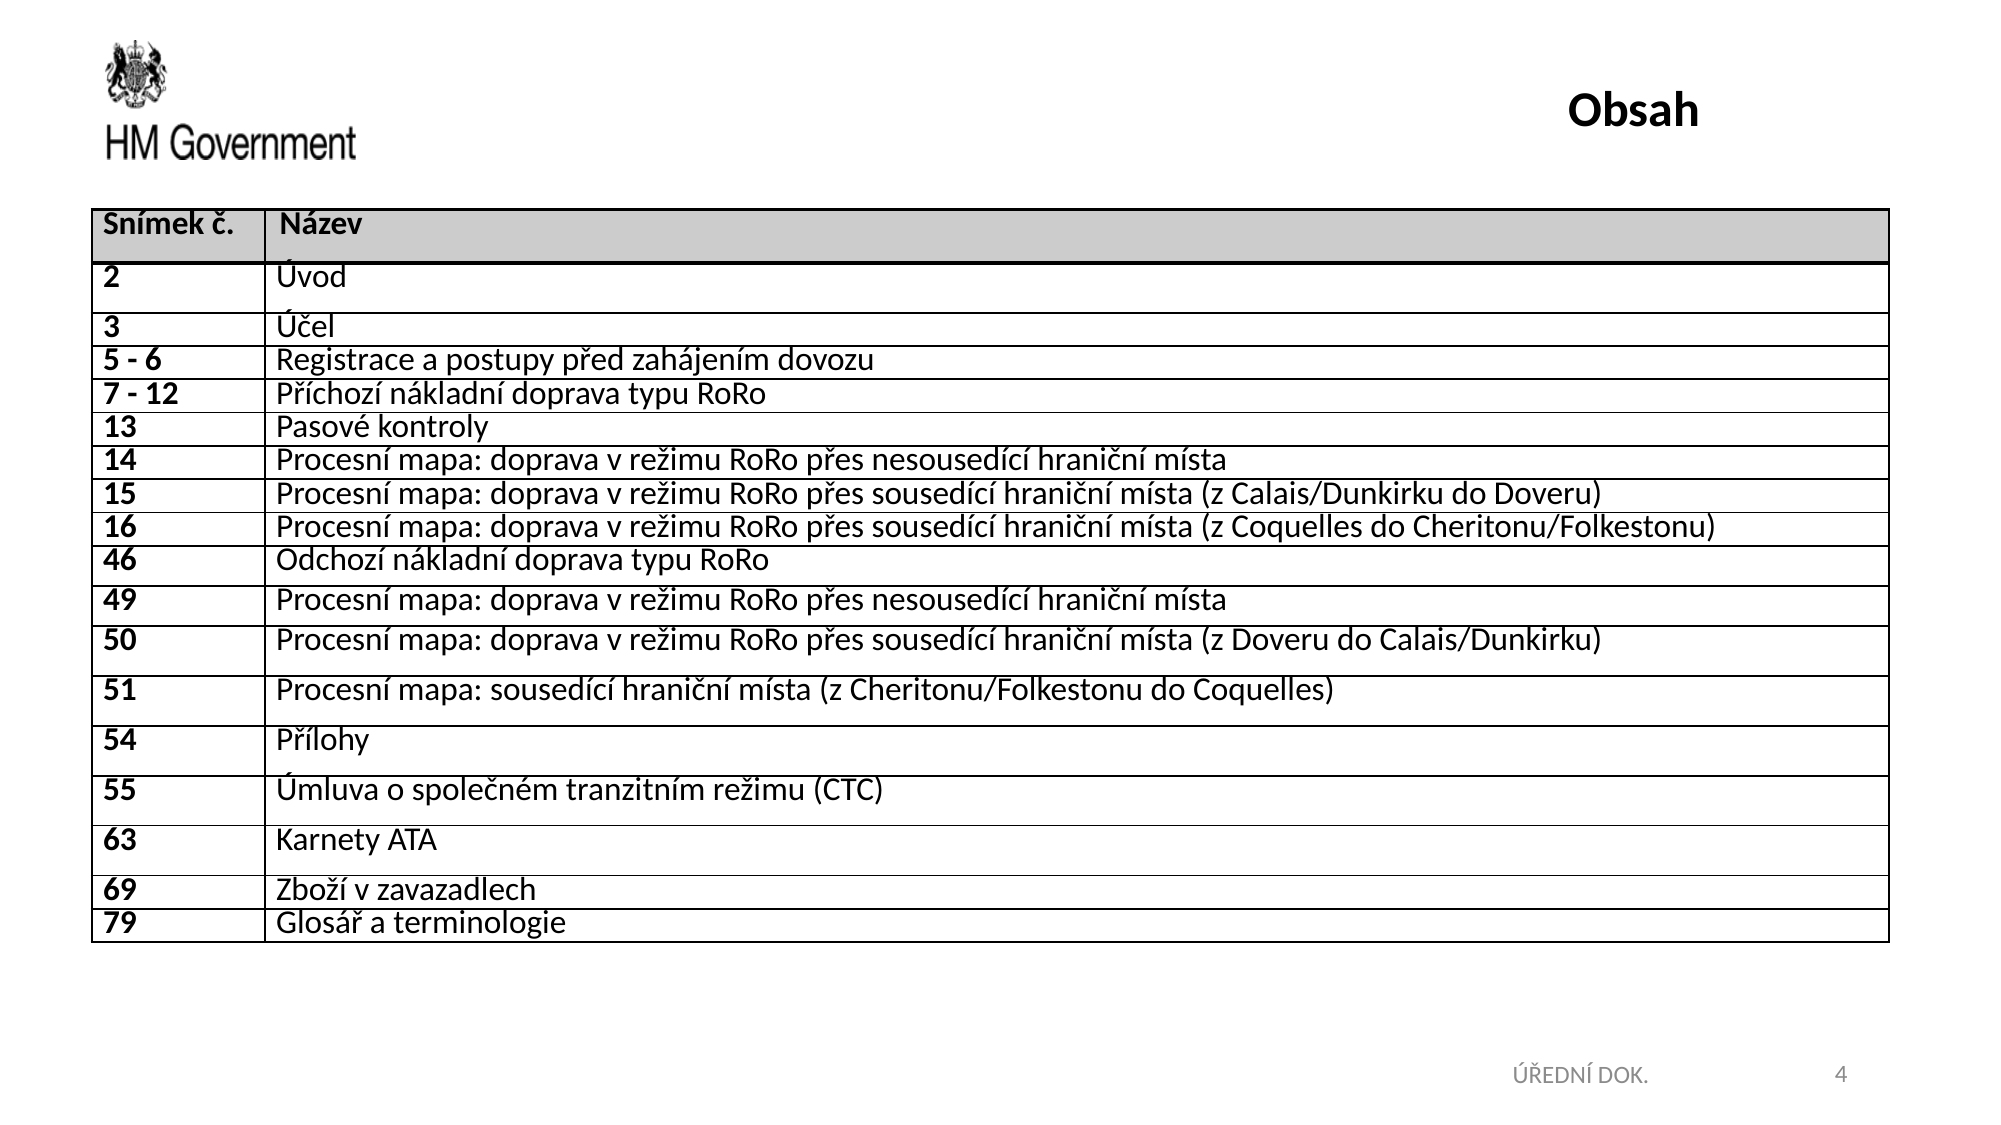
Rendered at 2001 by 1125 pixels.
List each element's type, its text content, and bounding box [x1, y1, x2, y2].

table_cell Přílohy [266, 727, 1888, 775]
table_cell 2 [93, 265, 264, 312]
table_cell Glosář a terminologie [266, 910, 1888, 941]
table_cell 50 [93, 627, 264, 675]
table_cell Účel [266, 314, 1888, 345]
table_cell Úvod [266, 265, 1888, 312]
table_header Snímek č. [93, 211, 264, 261]
table_cell Zboží v zavazadlech [266, 876, 1888, 908]
table_cell 16 [93, 513, 264, 545]
table_cell 63 [93, 826, 264, 875]
table_cell 14 [93, 447, 264, 478]
table_cell 13 [93, 413, 264, 445]
table_cell 3 [93, 314, 264, 345]
table_cell Procesní mapa: doprava v režimu RoRo přes nesousedící hraniční místa [266, 447, 1888, 478]
table_cell 55 [93, 777, 264, 825]
footer ÚŘEDNÍ DOK. [1246, 1043, 1922, 1104]
table_cell 5 - 6 [93, 347, 264, 378]
table_cell 51 [93, 677, 264, 725]
picture [101, 40, 356, 160]
table_cell 79 [93, 910, 264, 941]
table_cell Registrace a postupy před zahájením dovozu [266, 347, 1888, 378]
table_cell 15 [93, 480, 264, 512]
table_cell 69 [93, 876, 264, 908]
table_cell 7 - 12 [93, 380, 264, 412]
title Obsah [1553, 61, 1789, 166]
table_header Název [266, 211, 1888, 261]
table_cell Úmluva o společném tranzitním režimu (CTC) [266, 777, 1888, 825]
table_cell Procesní mapa: doprava v režimu RoRo přes sousedící hraniční místa (z Doveru do Calais/Dunkirku) [266, 627, 1888, 675]
table_cell Karnety ATA [266, 826, 1888, 875]
table_cell Příchozí nákladní doprava typu RoRo [266, 380, 1888, 412]
table_cell Procesní mapa: doprava v režimu RoRo přes nesousedící hraniční místa [266, 587, 1888, 625]
table_cell Pasové kontroly [266, 413, 1888, 445]
table_cell Procesní mapa: doprava v režimu RoRo přes sousedící hraniční místa (z Calais/Dunkirku do Doveru) [266, 480, 1888, 512]
table_cell Odchozí nákladní doprava typu RoRo [266, 547, 1888, 585]
table_cell Procesní mapa: sousedící hraniční místa (z Cheritonu/Folkestonu do Coquelles) [266, 677, 1888, 725]
table_cell 46 [93, 547, 264, 585]
table_cell 49 [93, 587, 264, 625]
table_cell 54 [93, 727, 264, 775]
table_cell Procesní mapa: doprava v režimu RoRo přes sousedící hraniční místa (z Coquelles do Cheritonu/Folkestonu) [266, 513, 1888, 545]
